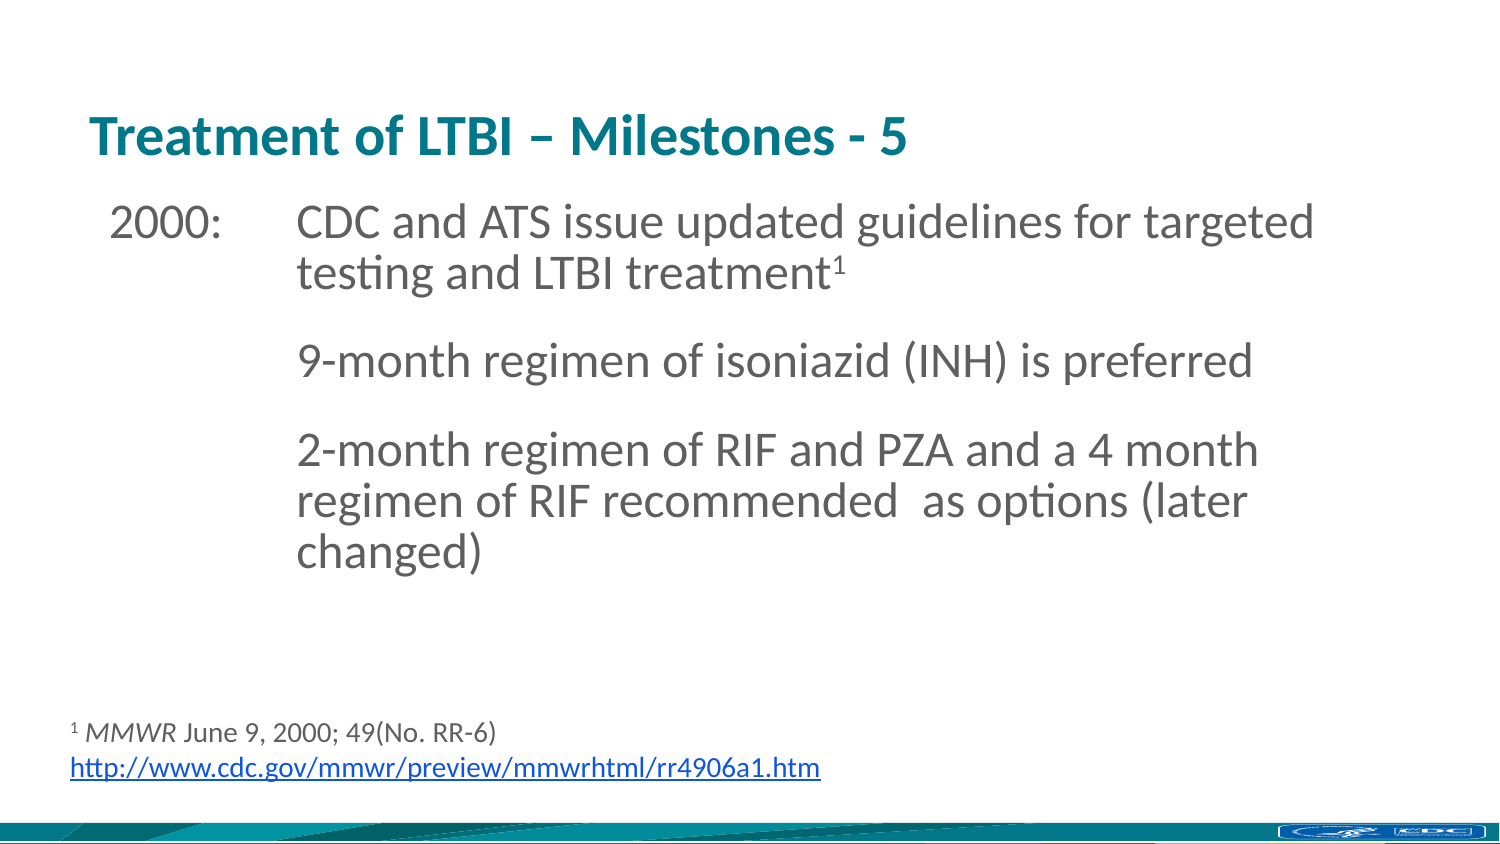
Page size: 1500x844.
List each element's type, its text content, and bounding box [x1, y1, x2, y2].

text_box 1 MMWR June 9, 2000; 49(No. RR-6) http://www.cdc.gov/mmwr/preview/mmwrhtml/rr4906a1.htm [55, 705, 1425, 826]
title Treatment of LTBI – Milestones - 5 [75, 33, 1425, 175]
list 2000: CDC and ATS issue updated guidelines for targeted testing and LTBI treatment1 9-month regimen of isoniazid (INH) is preferred 2-month regimen of RIF and PZA and a 4 month regimen of RIF recommended as options (later changed) [75, 190, 1425, 705]
